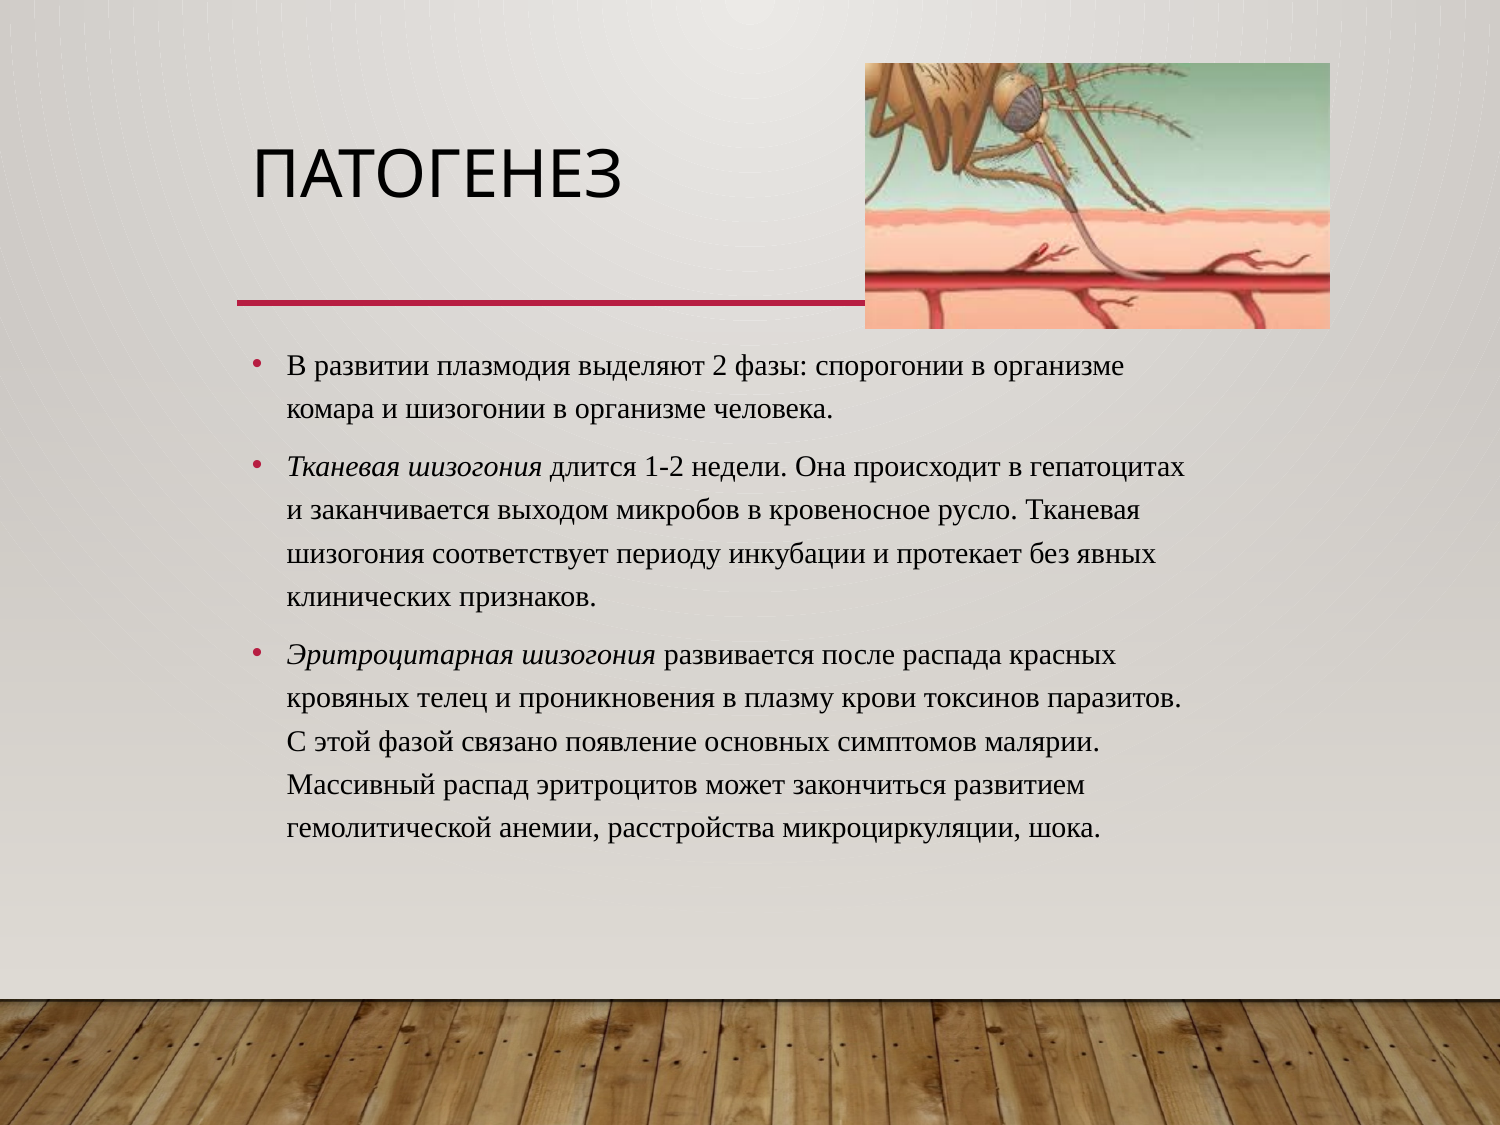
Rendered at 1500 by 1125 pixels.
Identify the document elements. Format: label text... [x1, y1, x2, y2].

list В развитии плазмодия выделяют 2 фазы: спорогонии в организме комара и шизогонии в организме человека. Тканевая шизогония длится 1-2 недели. Она происходит в гепатоцитах и заканчивается выходом микробов в кровеносное русло. Тканевая шизогония соответствует периоду инкубации и протекает без явных клинических признаков. Эритроцитарная шизогония развивается после распада красных кровяных телец и проникновения в плазму крови токсинов паразитов. С этой фазой связано появление основных симптомов малярии. Массивный распад эритроцитов может закончиться развитием гемолитической анемии, расстройства микроциркуляции, шока. [236, 330, 1211, 895]
picture [865, 63, 1331, 330]
title Патогенез [236, 132, 865, 306]
picture [0, 999, 1500, 1125]
